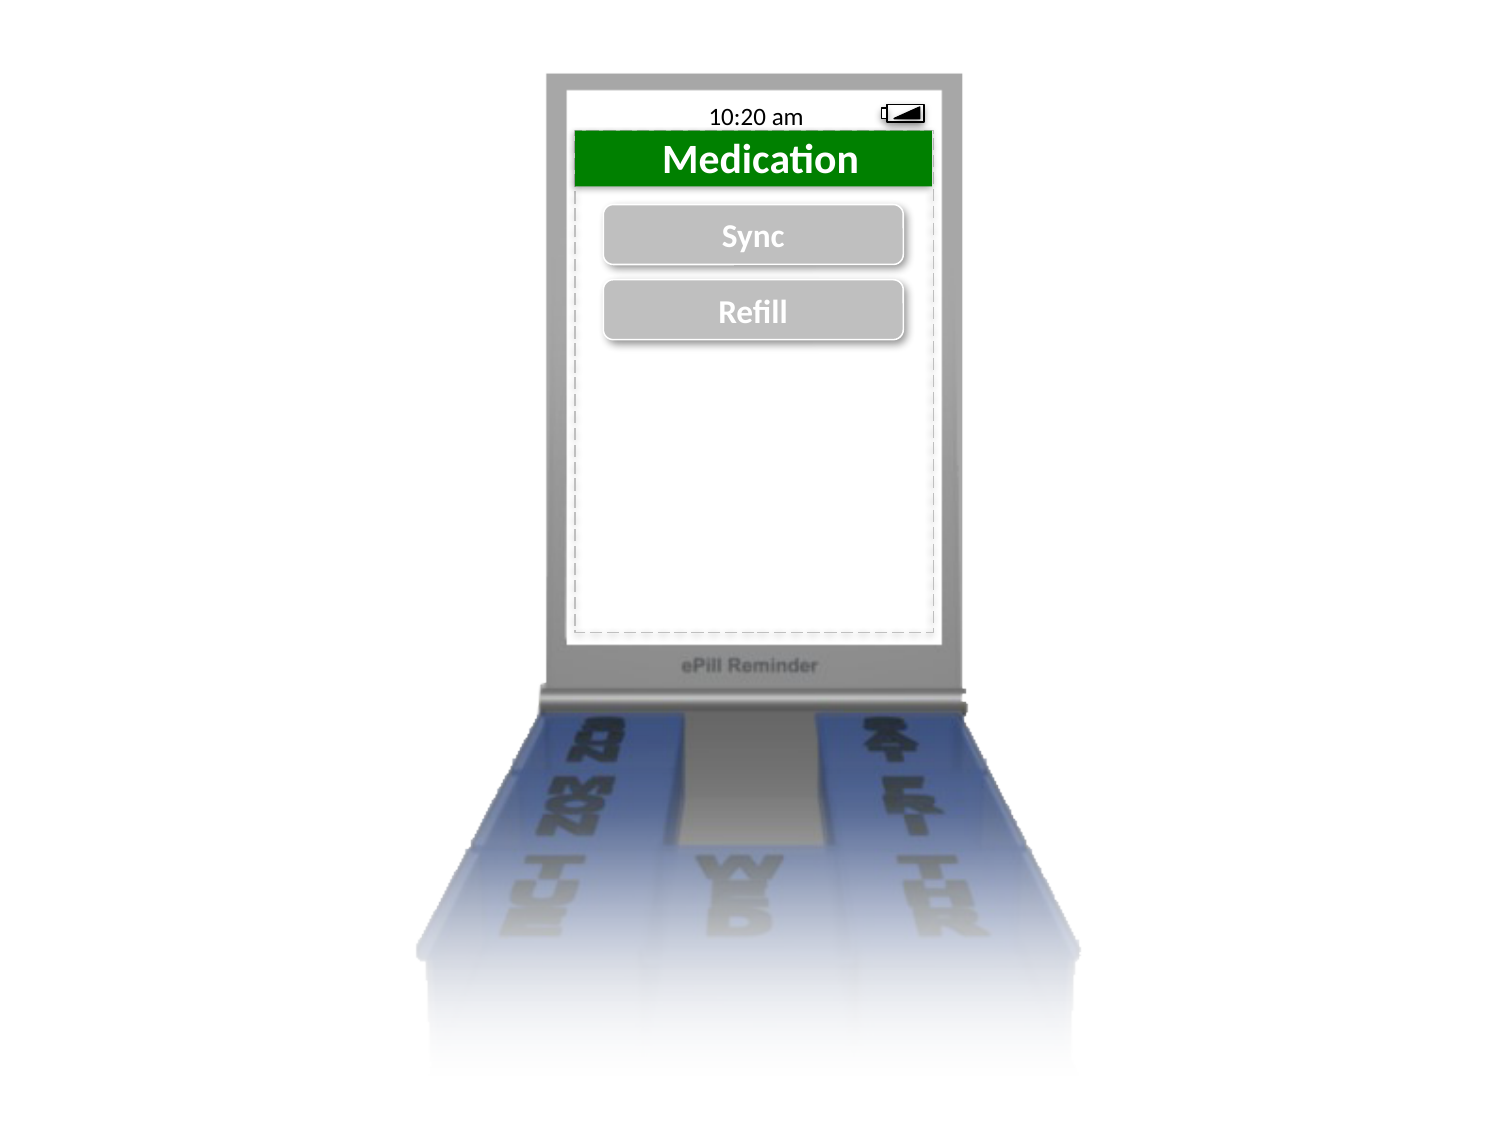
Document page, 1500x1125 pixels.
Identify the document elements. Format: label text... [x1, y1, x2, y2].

text_box Refill [602, 278, 905, 341]
list 10:20 am [681, 92, 832, 131]
picture [388, 34, 1112, 1090]
text_box Sync [602, 203, 905, 266]
